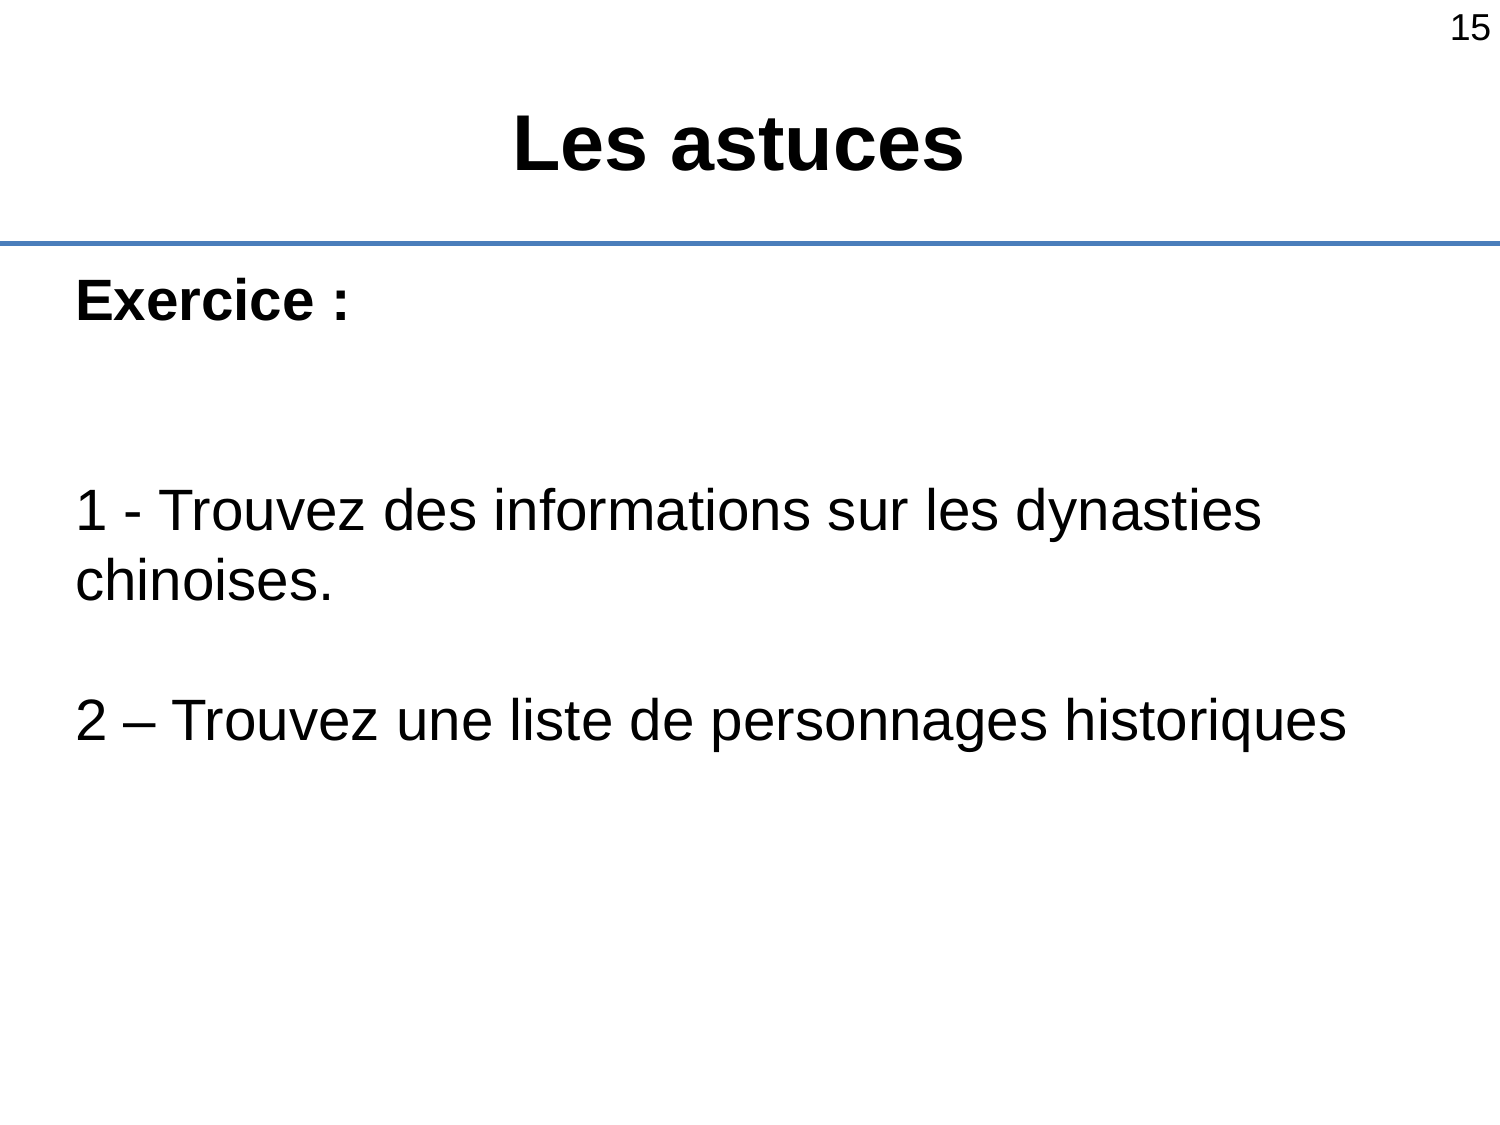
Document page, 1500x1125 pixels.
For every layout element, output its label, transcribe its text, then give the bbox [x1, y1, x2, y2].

slide_number 15 [1435, 0, 1500, 67]
title Les astuces [75, 45, 1425, 233]
list Exercice : 1 - Trouvez des informations sur les dynasties chinoises. 2 – Trouvez une liste de personnages historiques [75, 262, 1353, 1024]
